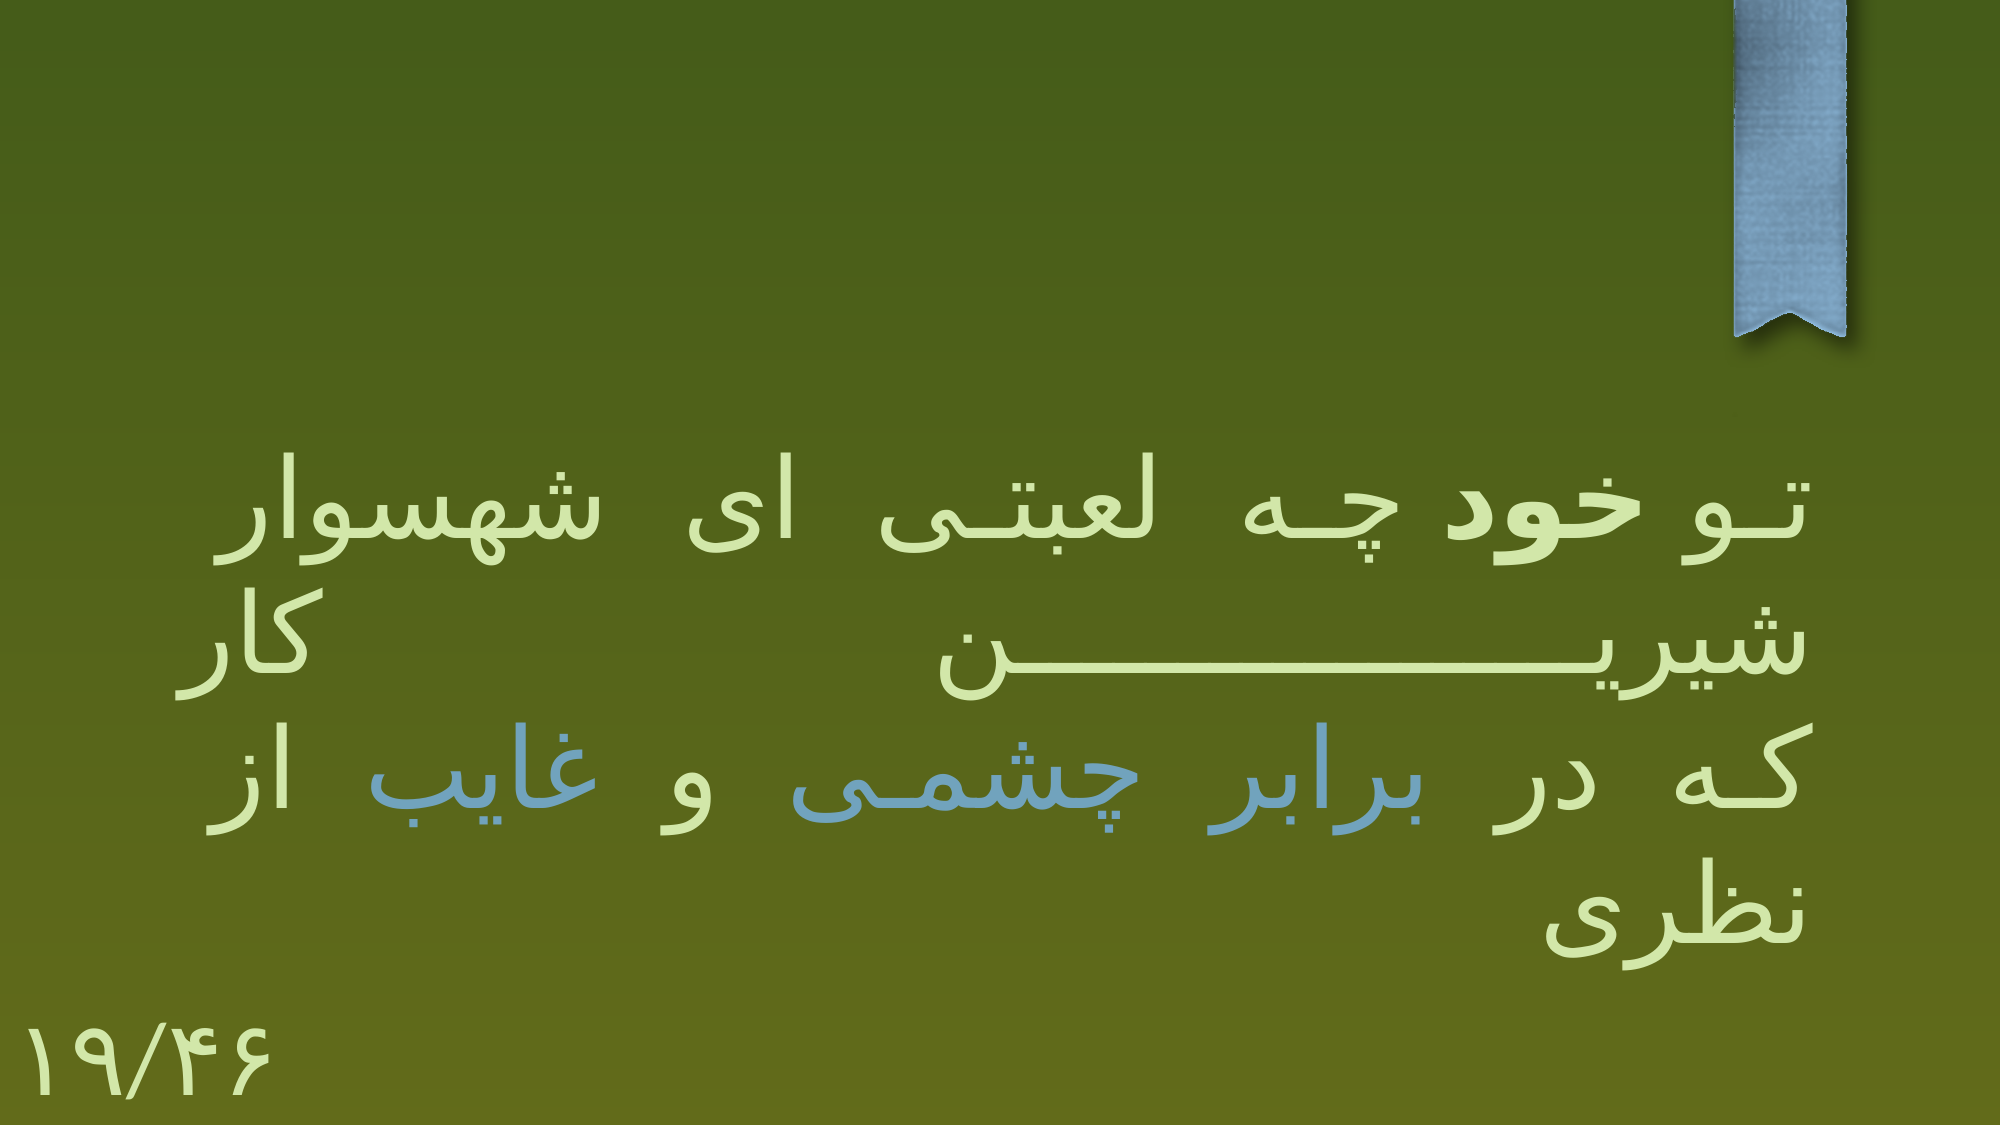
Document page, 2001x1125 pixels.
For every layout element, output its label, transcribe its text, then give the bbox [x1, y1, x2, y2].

text_box ۱۹/۴۶ [0, 983, 384, 1124]
picture [1725, 0, 1876, 418]
text_box تو خود چه لعبتی ای شهسوار شیرین کار که در برابر چشمی و غایب از نظری [166, 418, 1829, 1109]
